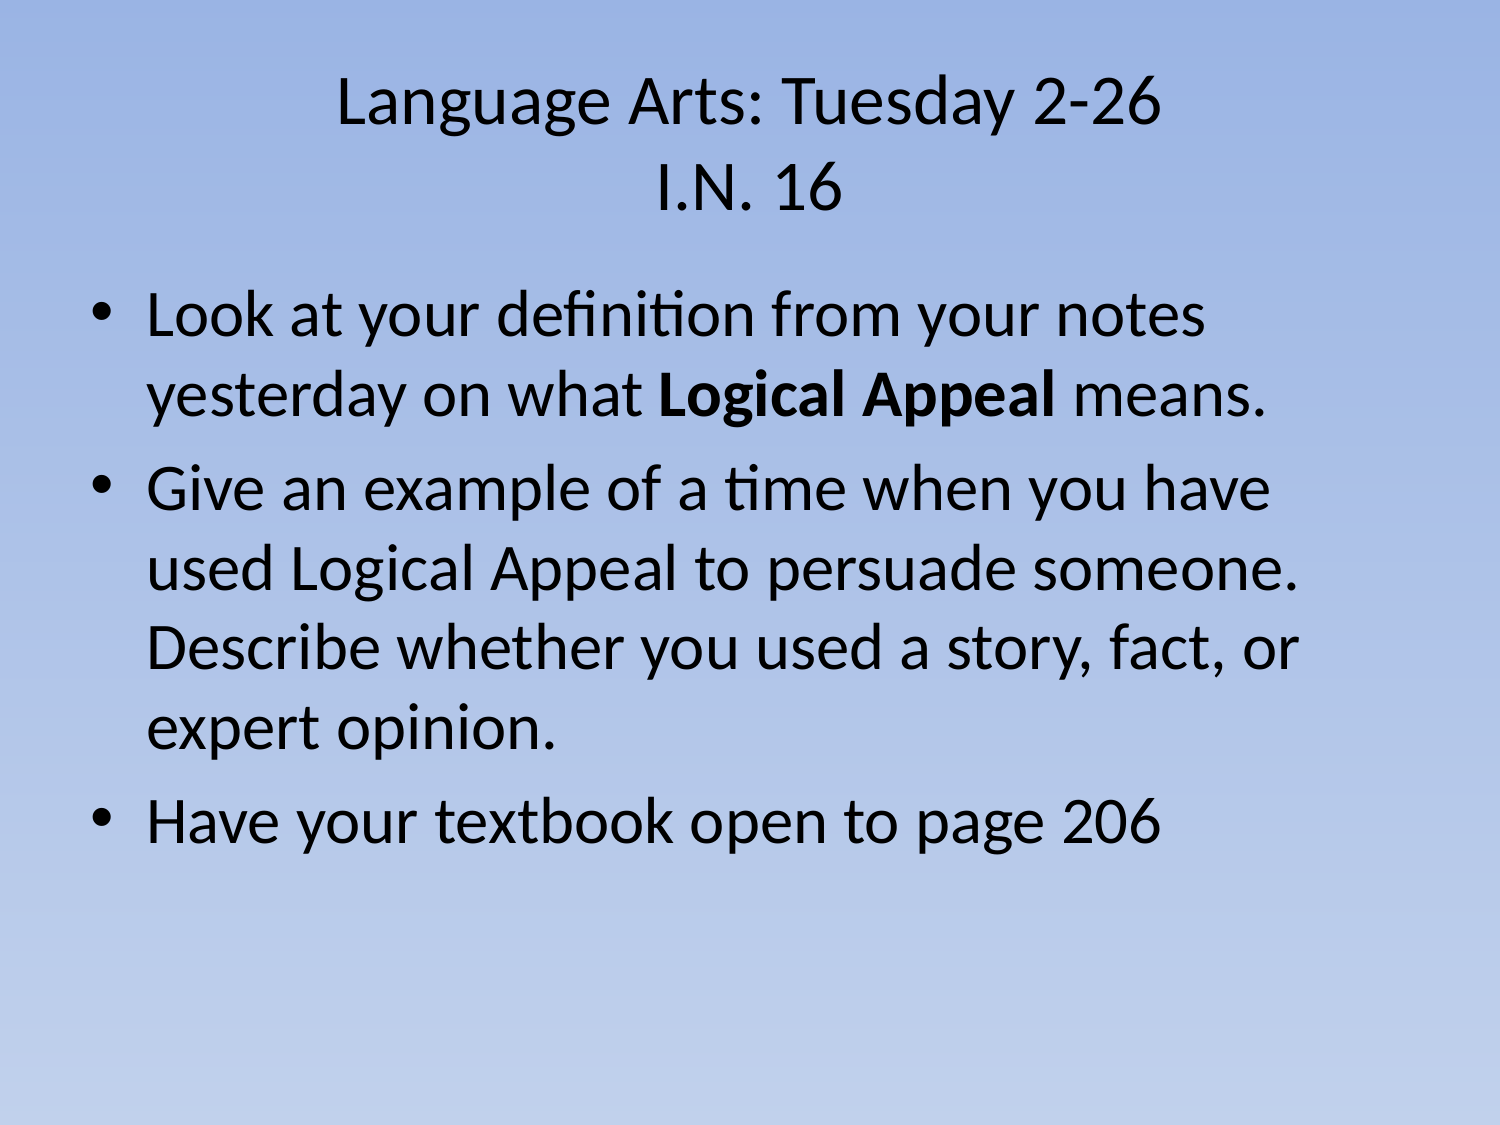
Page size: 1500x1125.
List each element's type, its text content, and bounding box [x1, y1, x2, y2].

title Language Arts: Tuesday 2-26 I.N. 16 [75, 45, 1425, 233]
list Look at your definition from your notes yesterday on what Logical Appeal means. Give an example of a time when you have used Logical Appeal to persuade someone. Describe whether you used a story, fact, or expert opinion. Have your textbook open to page 206 [75, 262, 1425, 1005]
